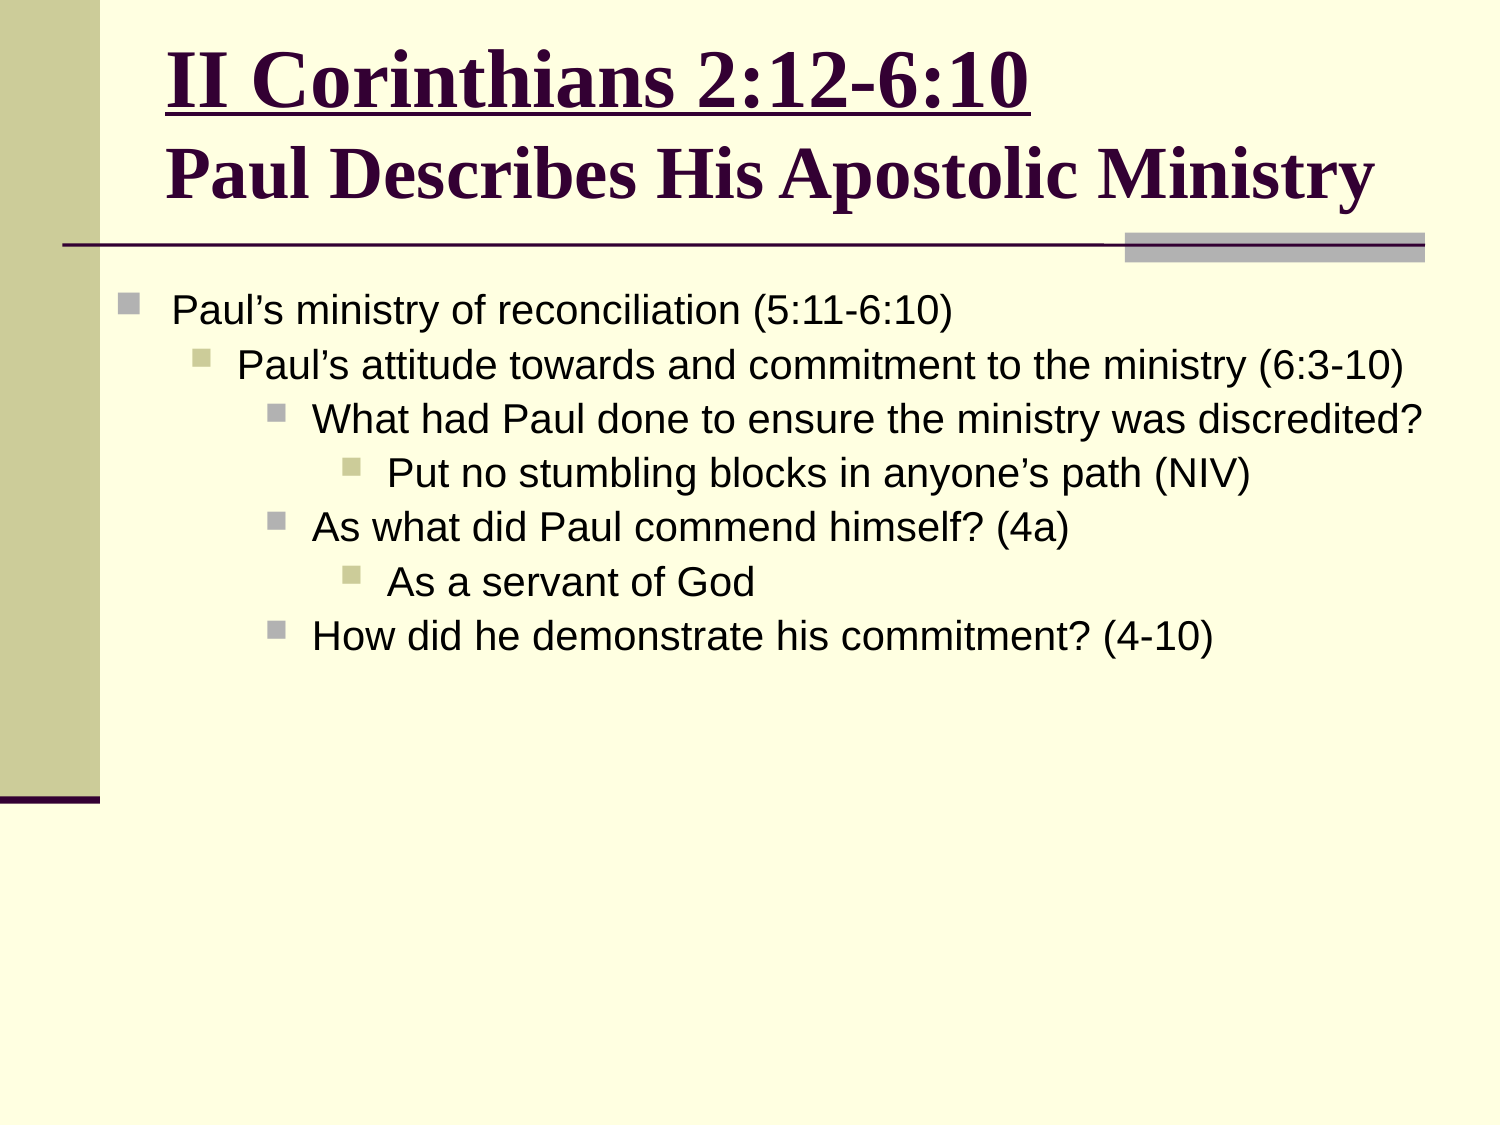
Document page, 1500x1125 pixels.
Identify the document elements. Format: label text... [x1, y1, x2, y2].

title II Corinthians 2:12-6:10 Paul Describes His Apostolic Ministry [149, 24, 1426, 213]
text_box Paul’s ministry of reconciliation (5:11-6:10) Paul’s attitude towards and commitment to the ministry (6:3-10) What had Paul done to ensure the ministry was discredited? Put no stumbling blocks in anyone’s path (NIV) As what did Paul commend himself? (4a) As a servant of God How did he demonstrate his commitment? (4-10) [99, 275, 1500, 1088]
